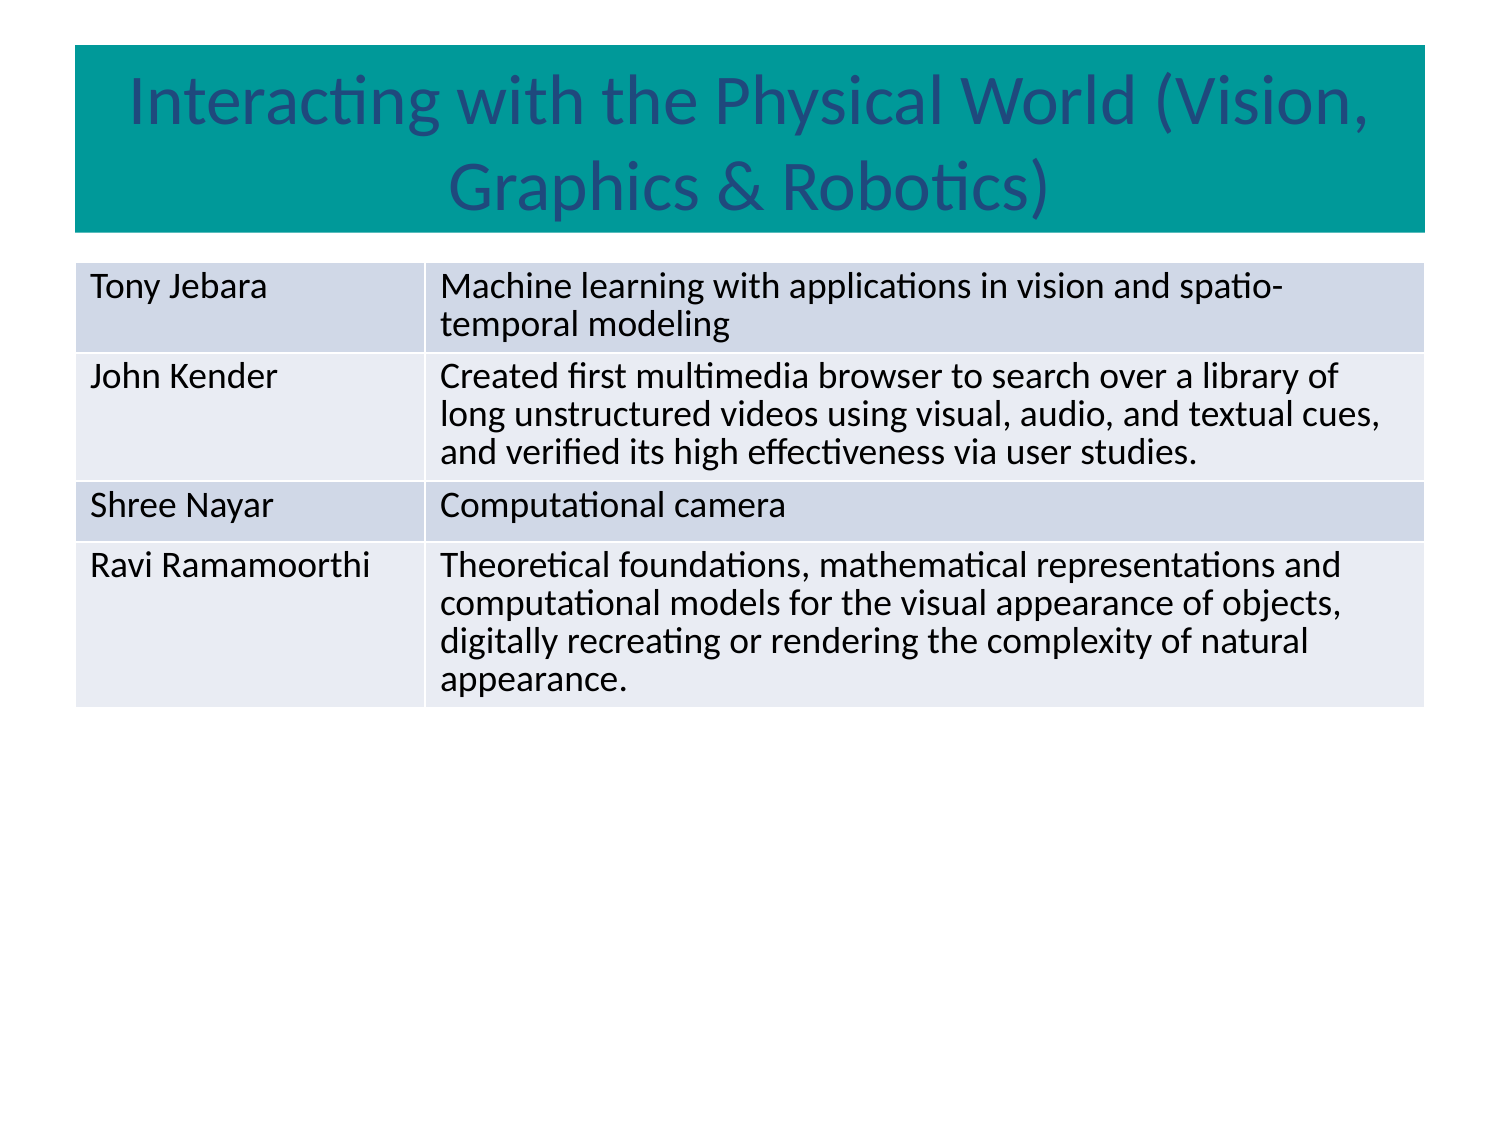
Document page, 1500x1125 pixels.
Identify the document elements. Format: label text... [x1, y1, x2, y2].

table_cell Ravi Ramamoorthi [76, 543, 424, 707]
title Interacting with the Physical World (Vision, Graphics & Robotics) [75, 45, 1425, 233]
table_cell John Kender [76, 354, 424, 480]
table_header Machine learning with applications in vision and spatio-temporal modeling [426, 263, 1424, 352]
table_cell Created first multimedia browser to search over a library of long unstructured videos using visual, audio, and textual cues, and verified its high effectiveness via user studies. [426, 354, 1424, 480]
table_cell Theoretical foundations, mathematical representations and computational models for the visual appearance of objects, digitally recreating or rendering the complexity of natural appearance. [426, 543, 1424, 707]
table_header Tony Jebara [76, 263, 424, 352]
table_cell Shree Nayar [76, 482, 424, 541]
table_cell Computational camera [426, 482, 1424, 541]
